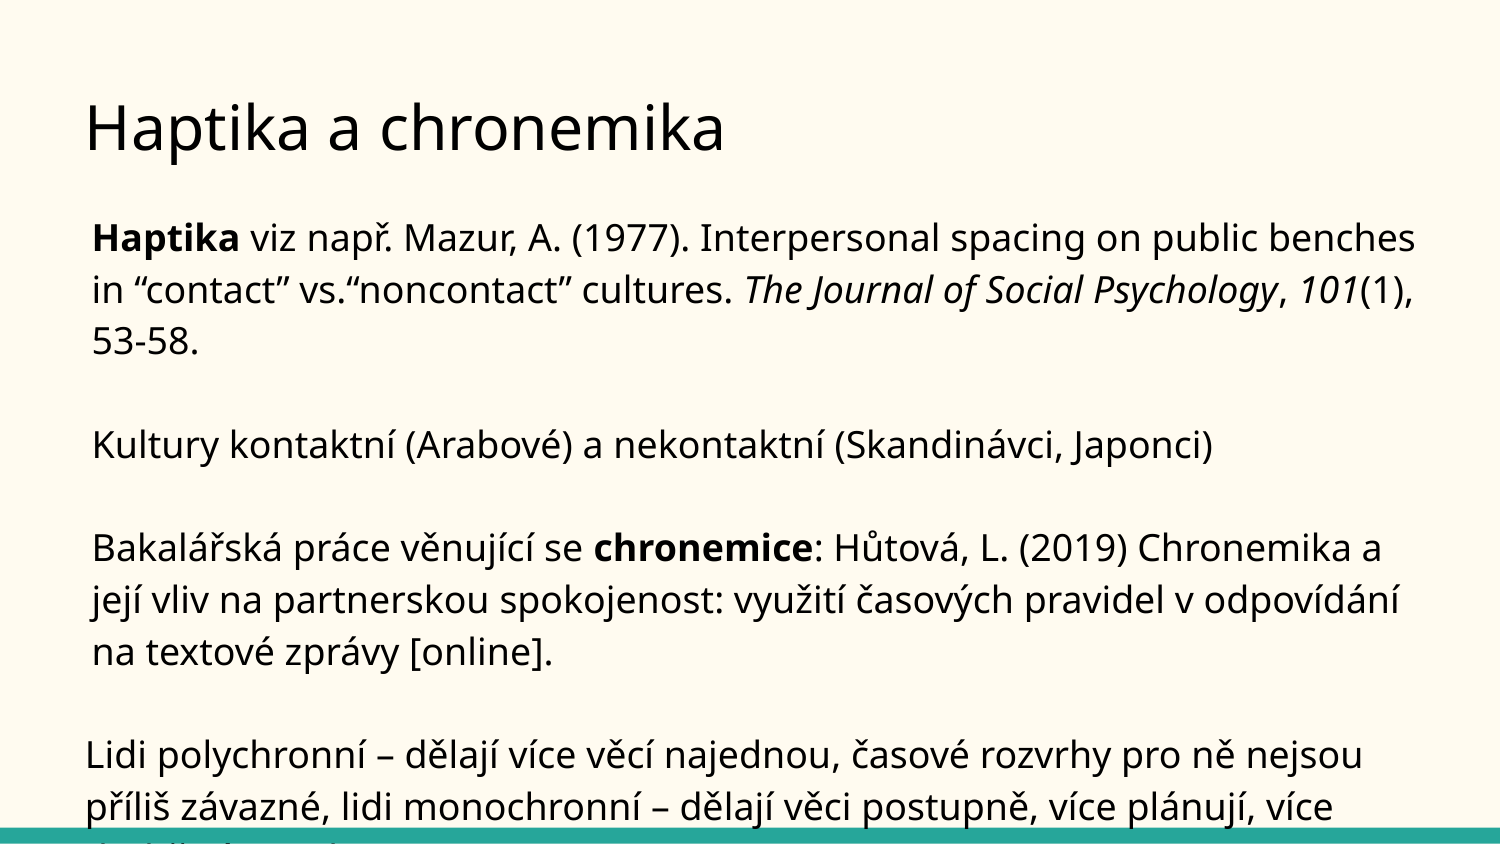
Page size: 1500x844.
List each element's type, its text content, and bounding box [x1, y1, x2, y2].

list Haptika viz např. Mazur, A. (1977). Interpersonal spacing on public benches in “contact” vs.“noncontact” cultures. The Journal of Social Psychology, 101(1), 53-58. Kultury kontaktní (Arabové) a nekontaktní (Skandinávci, Japonci) Bakalářská práce věnující se chronemice: Hůtová, L. (2019) Chronemika a její vliv na partnerskou spokojenost: využití časových pravidel v odpovídání na textové zprávy [online]. Lidi polychronní – dělají více věcí najednou, časové rozvrhy pro ně nejsou příliš závazné, lidi monochronní – dělají věci postupně, více plánují, více dodržují rozvrh. [51, 192, 1449, 750]
title Haptika a chronemika [51, 72, 1449, 174]
